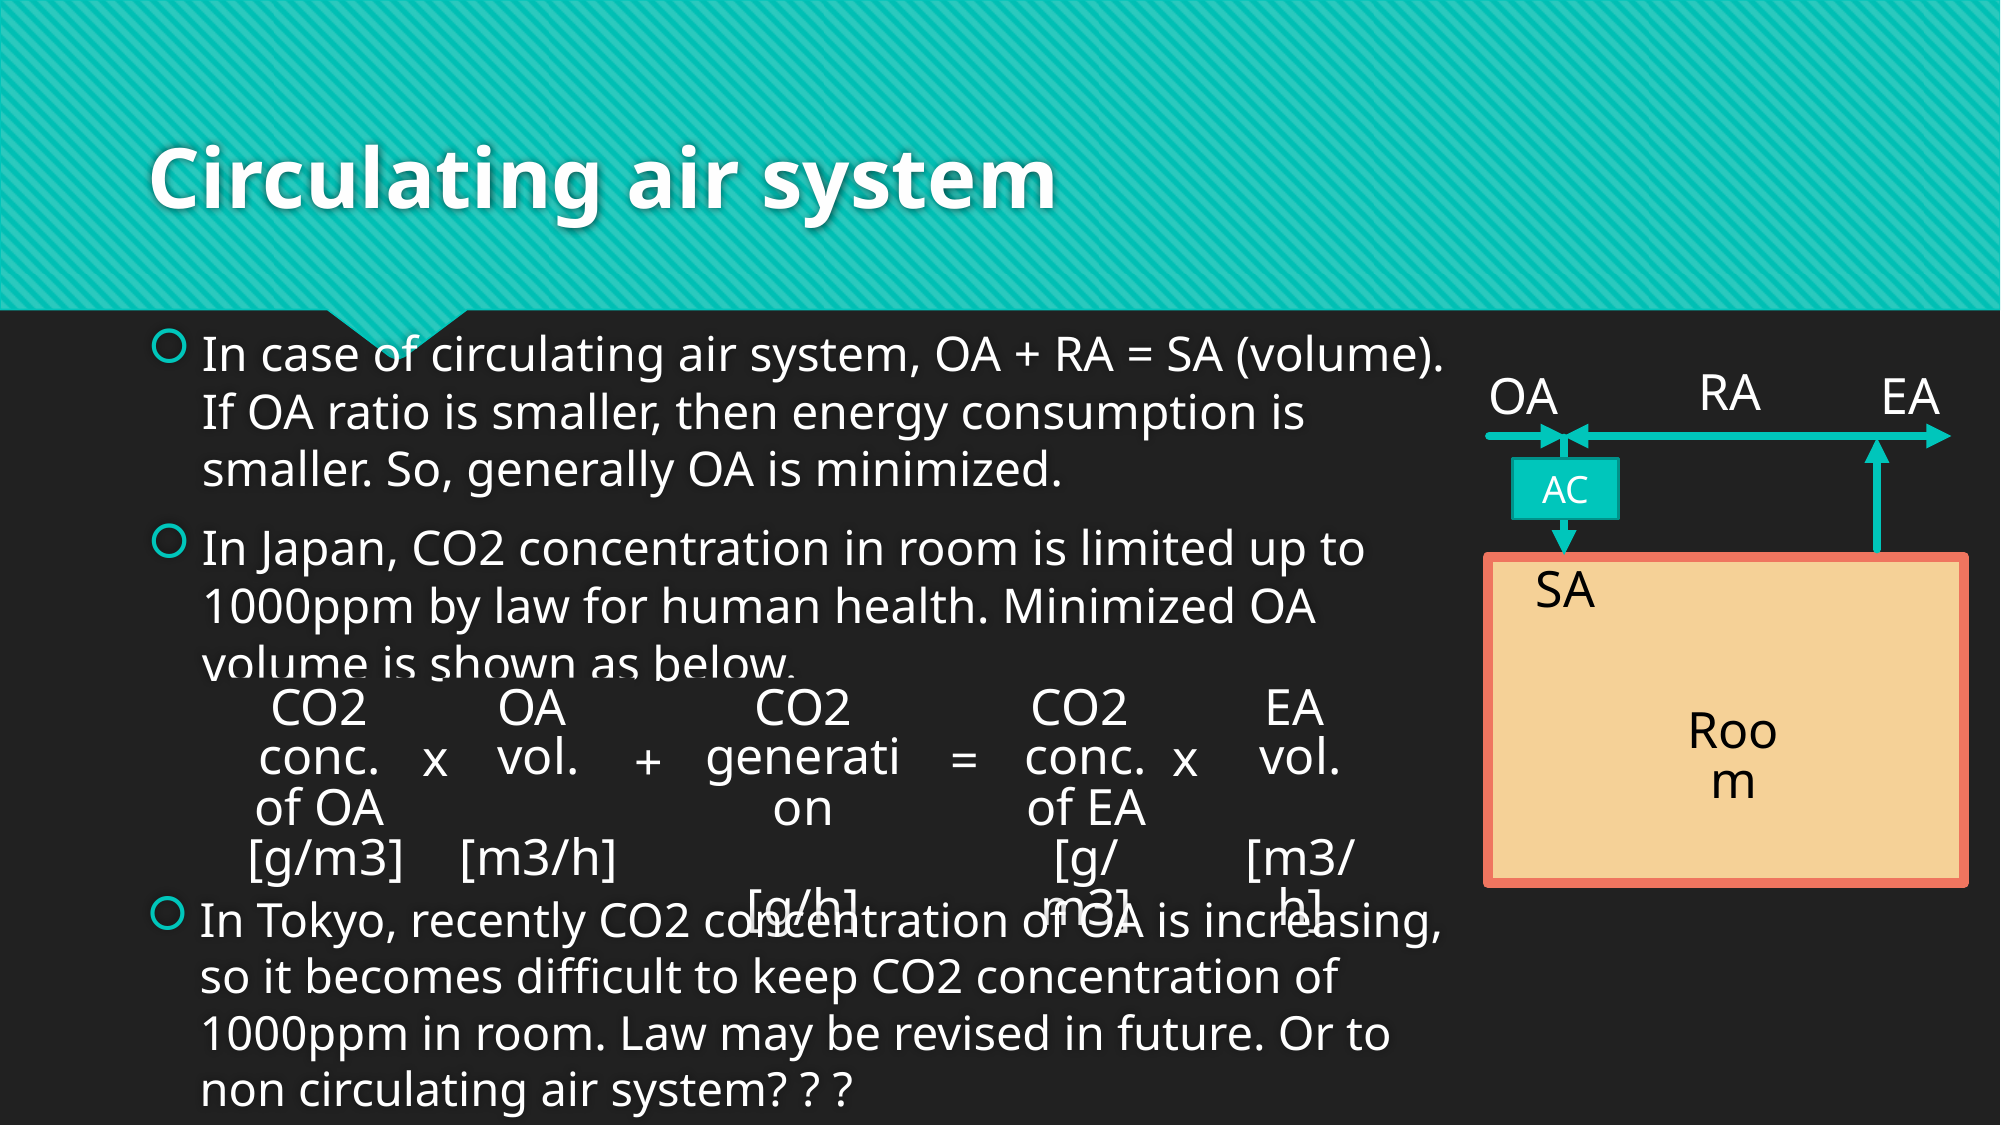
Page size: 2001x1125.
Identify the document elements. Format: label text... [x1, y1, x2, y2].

text_box x [407, 728, 461, 794]
title Circulating air system [132, 73, 1868, 233]
text_box In Tokyo, recently CO2 concentration of OA is increasing, so it becomes difficult to keep CO2 concentration of 1000ppm in room. Law may be revised in future. Or to non circulating air system? ? ? [131, 882, 1467, 1124]
text_box SA [1512, 560, 1619, 626]
text_box CO2 generation [g/h] [679, 677, 928, 876]
text_box [1487, 556, 1965, 884]
text_box RA [1676, 363, 1783, 429]
text_box AC [1565, 457, 1620, 520]
text_box AC [1511, 457, 1563, 520]
text_box = [935, 731, 991, 797]
text_box + [619, 733, 673, 799]
text_box CO2 conc. of EA [g/m3] [993, 677, 1180, 876]
text_box In case of circulating air system, OA + RA = SA (volume). If OA ratio is smaller, then energy consumption is smaller. So, generally OA is minimized. In Japan, CO2 concentration in room is limited up to 1000ppm by law for human health. Minimized OA volume is shown as below. [132, 312, 1468, 702]
text_box x [1158, 728, 1212, 794]
text_box CO2 conc. of OA [g/m3] [229, 677, 423, 876]
text_box OA [1470, 367, 1577, 432]
text_box Room [1656, 701, 1811, 817]
text_box EA vol. [m3/h] [1207, 677, 1394, 876]
text_box OA vol. [m3/h] [442, 677, 635, 876]
text_box EA [1857, 367, 1964, 432]
